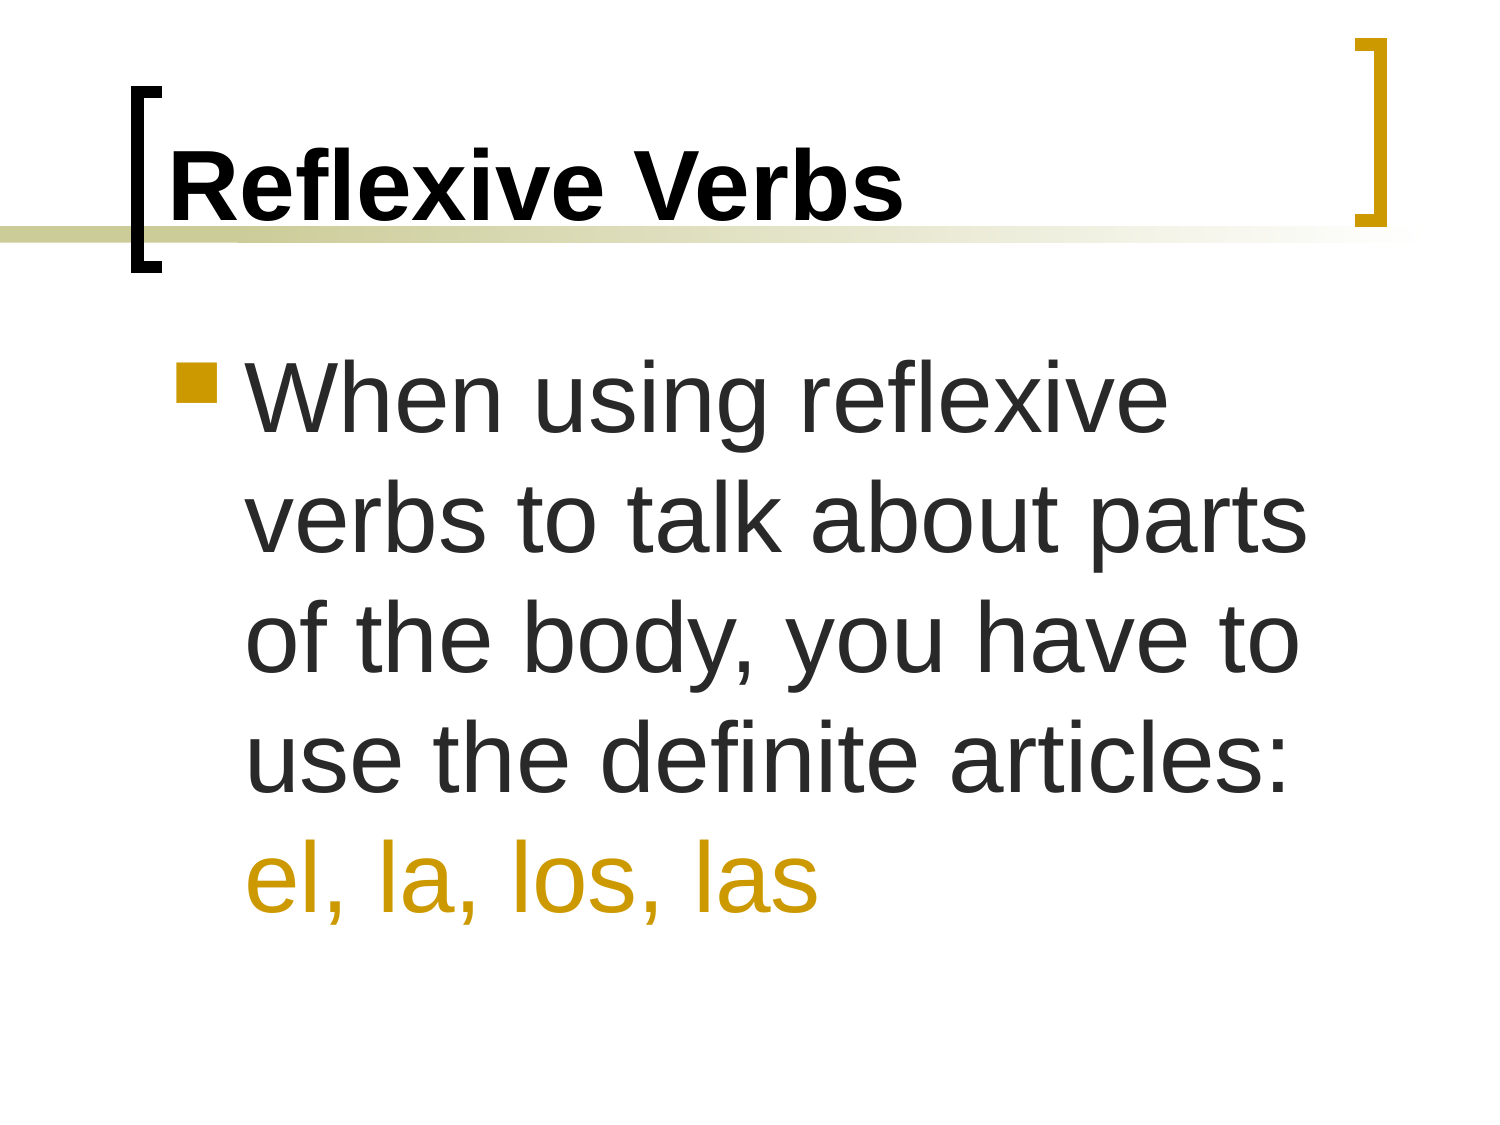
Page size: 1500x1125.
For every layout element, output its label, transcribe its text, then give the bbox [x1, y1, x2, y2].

title Reflexive Verbs [152, 15, 1328, 248]
list When using reflexive verbs to talk about parts of the body, you have to use the definite articles: el, la, los, las [155, 324, 1413, 1001]
